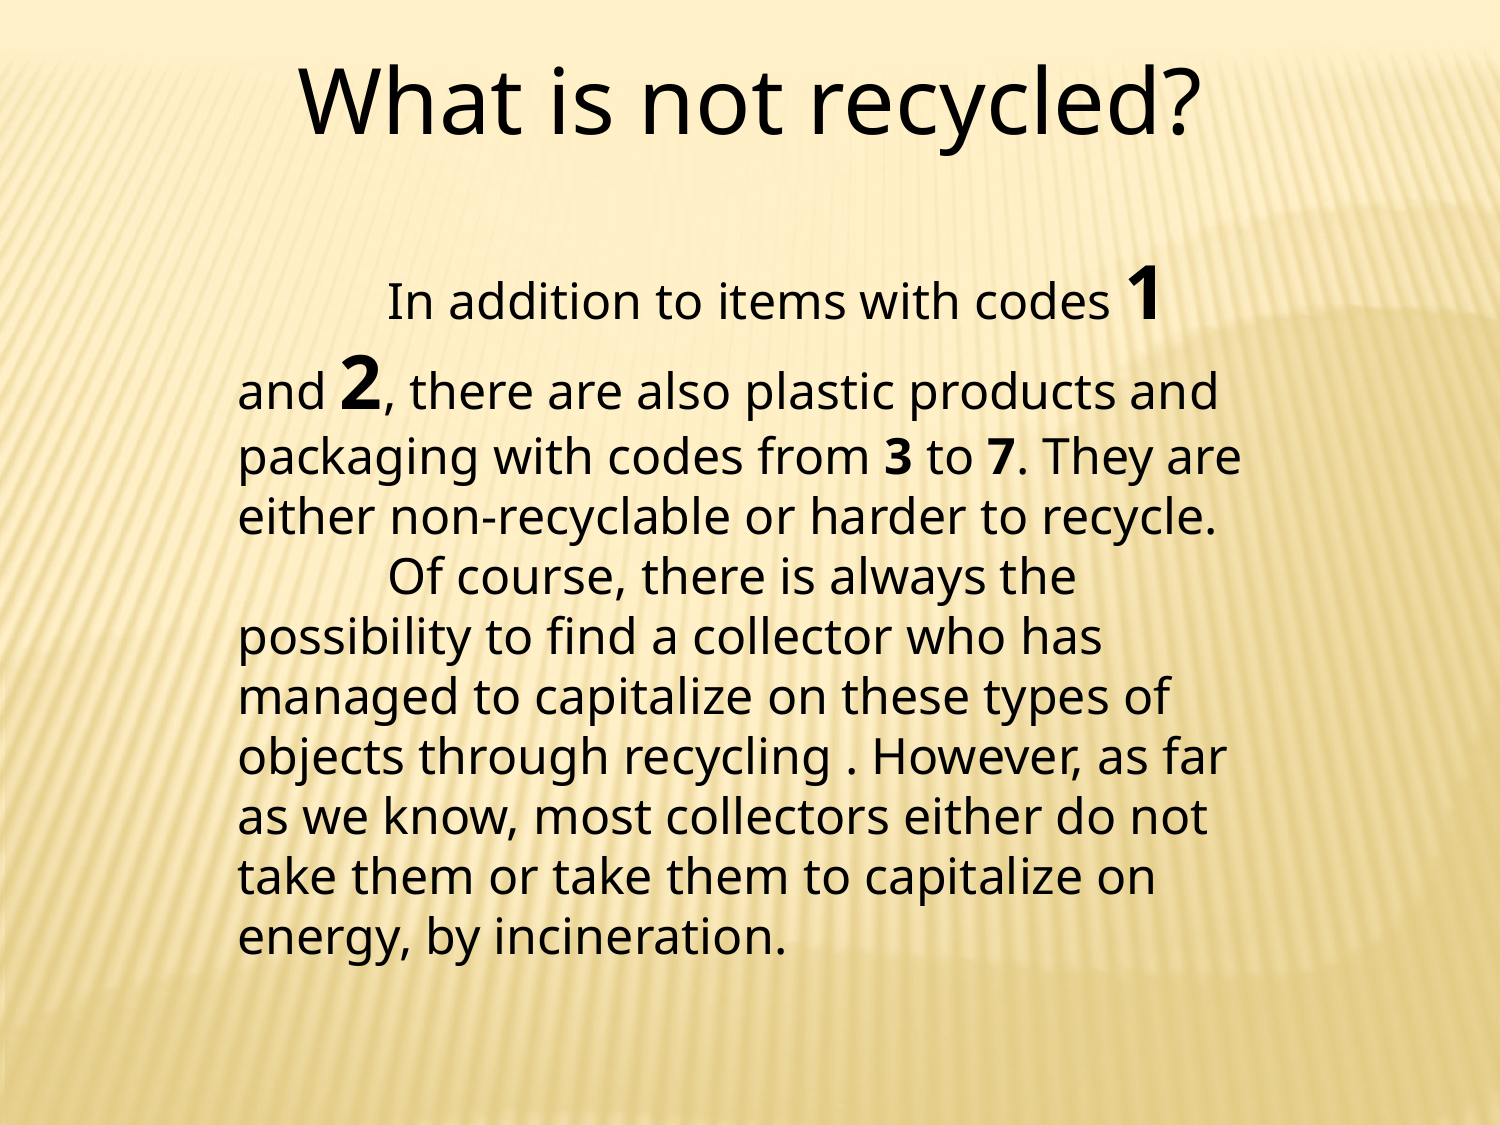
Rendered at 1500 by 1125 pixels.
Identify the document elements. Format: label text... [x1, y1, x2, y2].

text_box What is not recycled? [282, 35, 1218, 160]
text_box In addition to items with codes 1 and 2, there are also plastic products and packaging with codes from 3 to 7. They are either non-recyclable or harder to recycle. Of course, there is always the possibility to find a collector who has managed to capitalize on these types of objects through recycling . However, as far as we know, most collectors either do not take them or take them to capitalize on energy, by incineration. [222, 236, 1278, 972]
